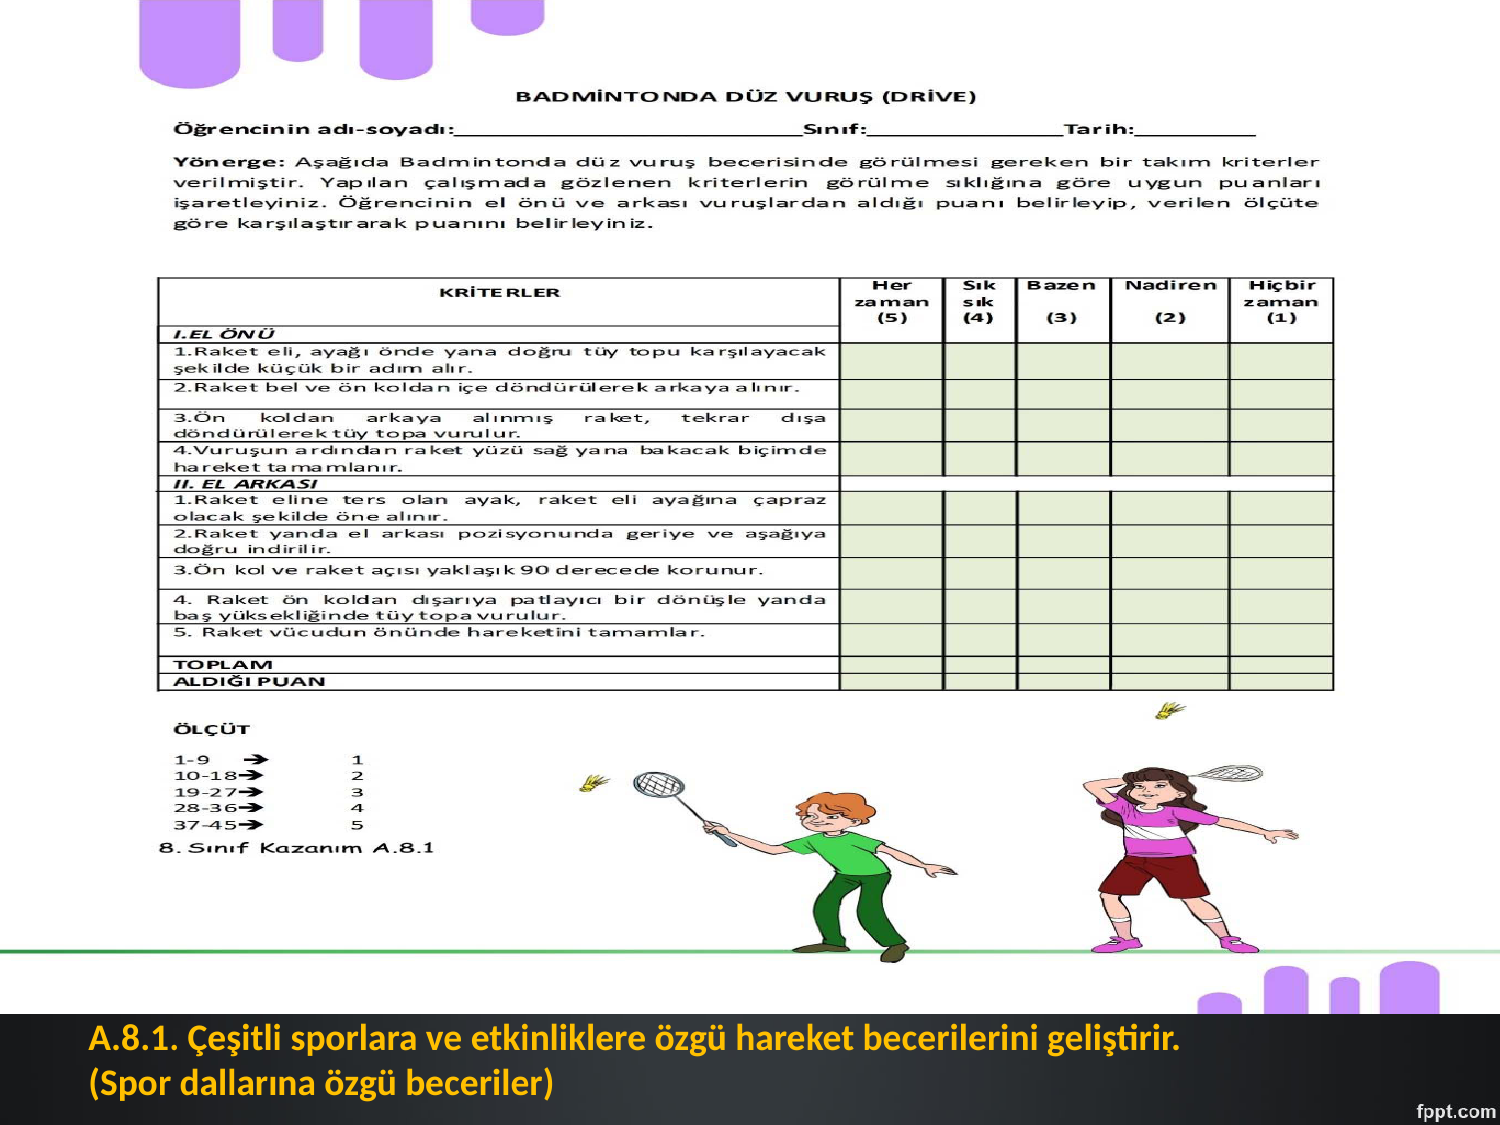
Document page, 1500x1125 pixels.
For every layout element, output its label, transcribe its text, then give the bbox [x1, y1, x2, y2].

text_box A.8.1. Çeşitli sporlara ve etkinliklere özgü hareket becerilerini geliştirir. (Spor dallarına özgü beceriler) [73, 1021, 1477, 1111]
picture [0, 0, 1500, 1125]
